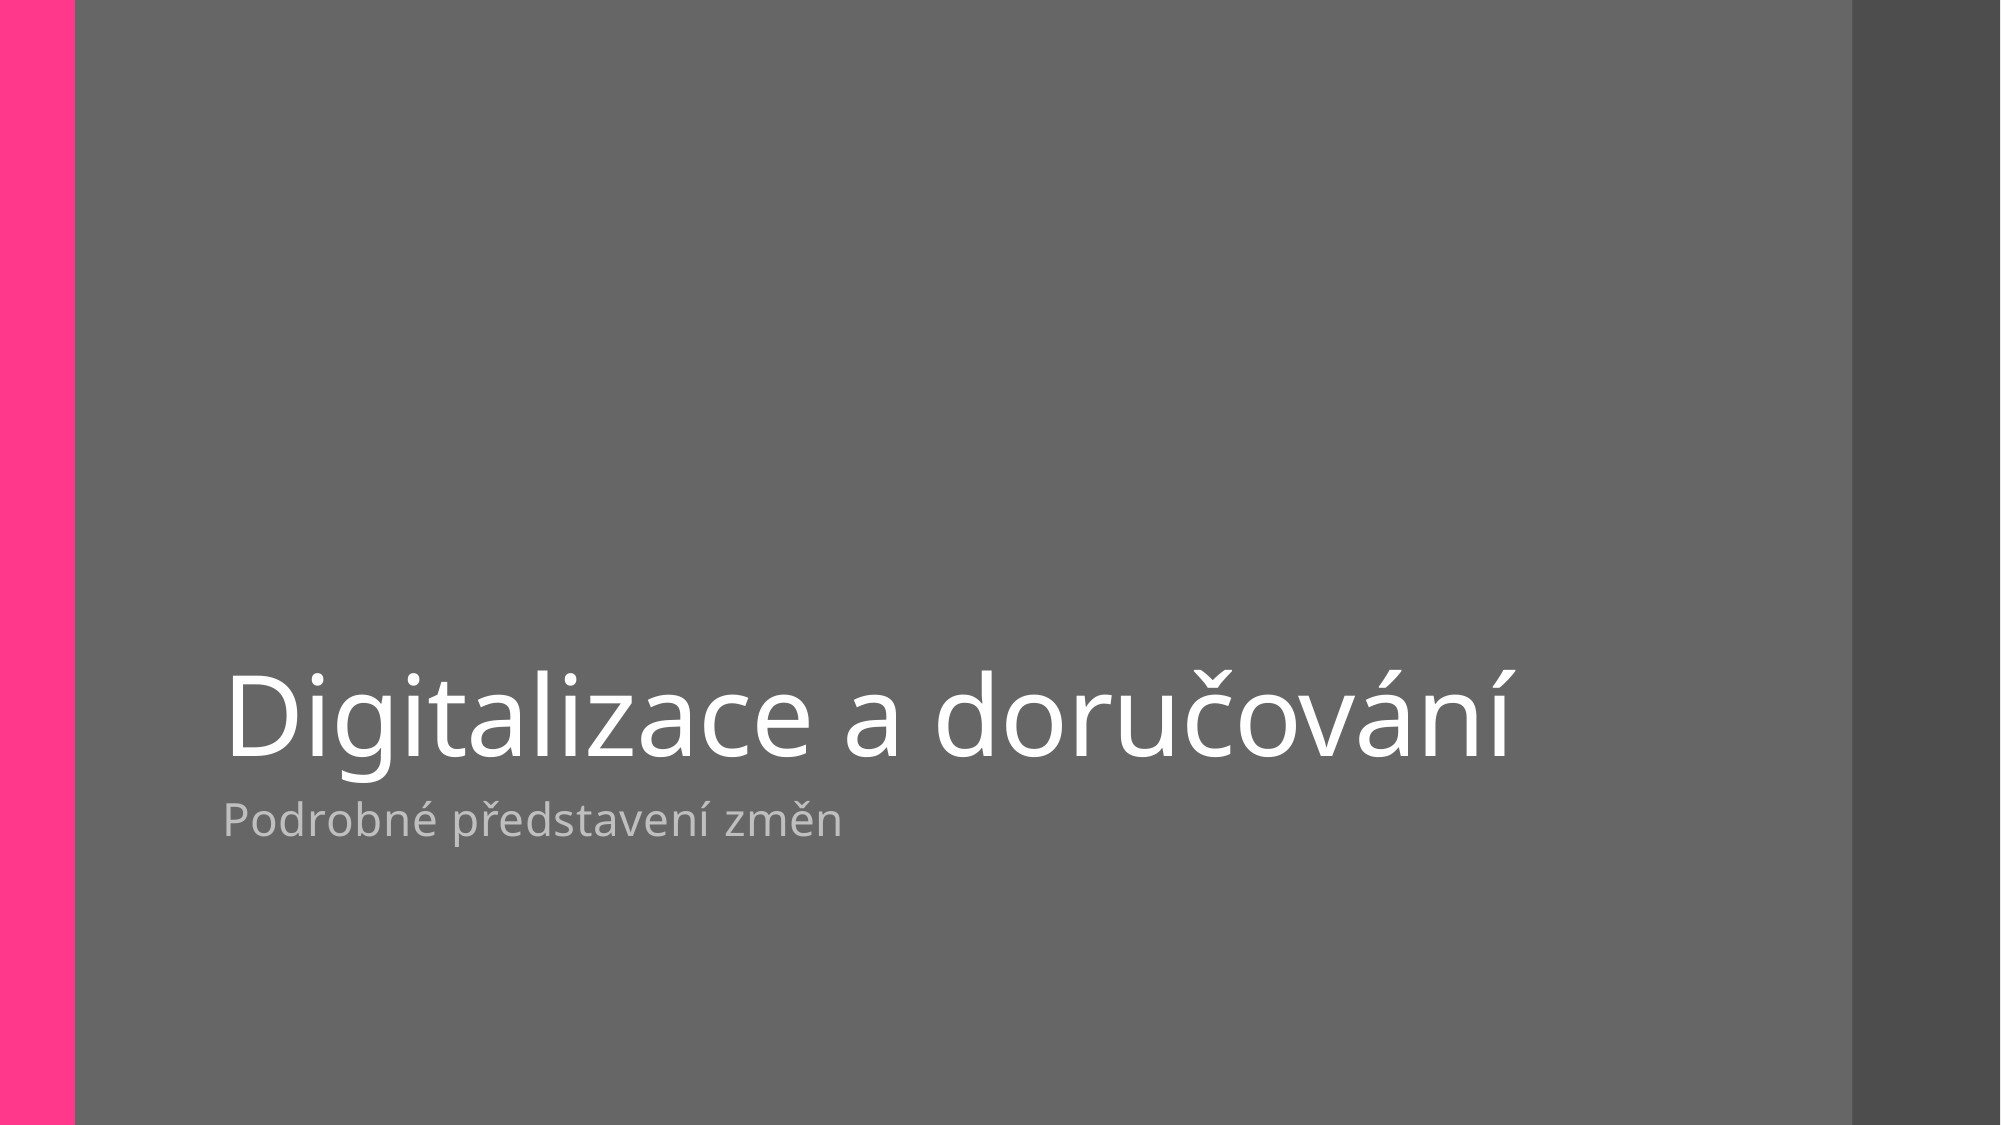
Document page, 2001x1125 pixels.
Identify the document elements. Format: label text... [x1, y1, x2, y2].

title Digitalizace a doručování [206, 124, 1752, 787]
subtitle Podrobné představení změn [206, 787, 1752, 1065]
